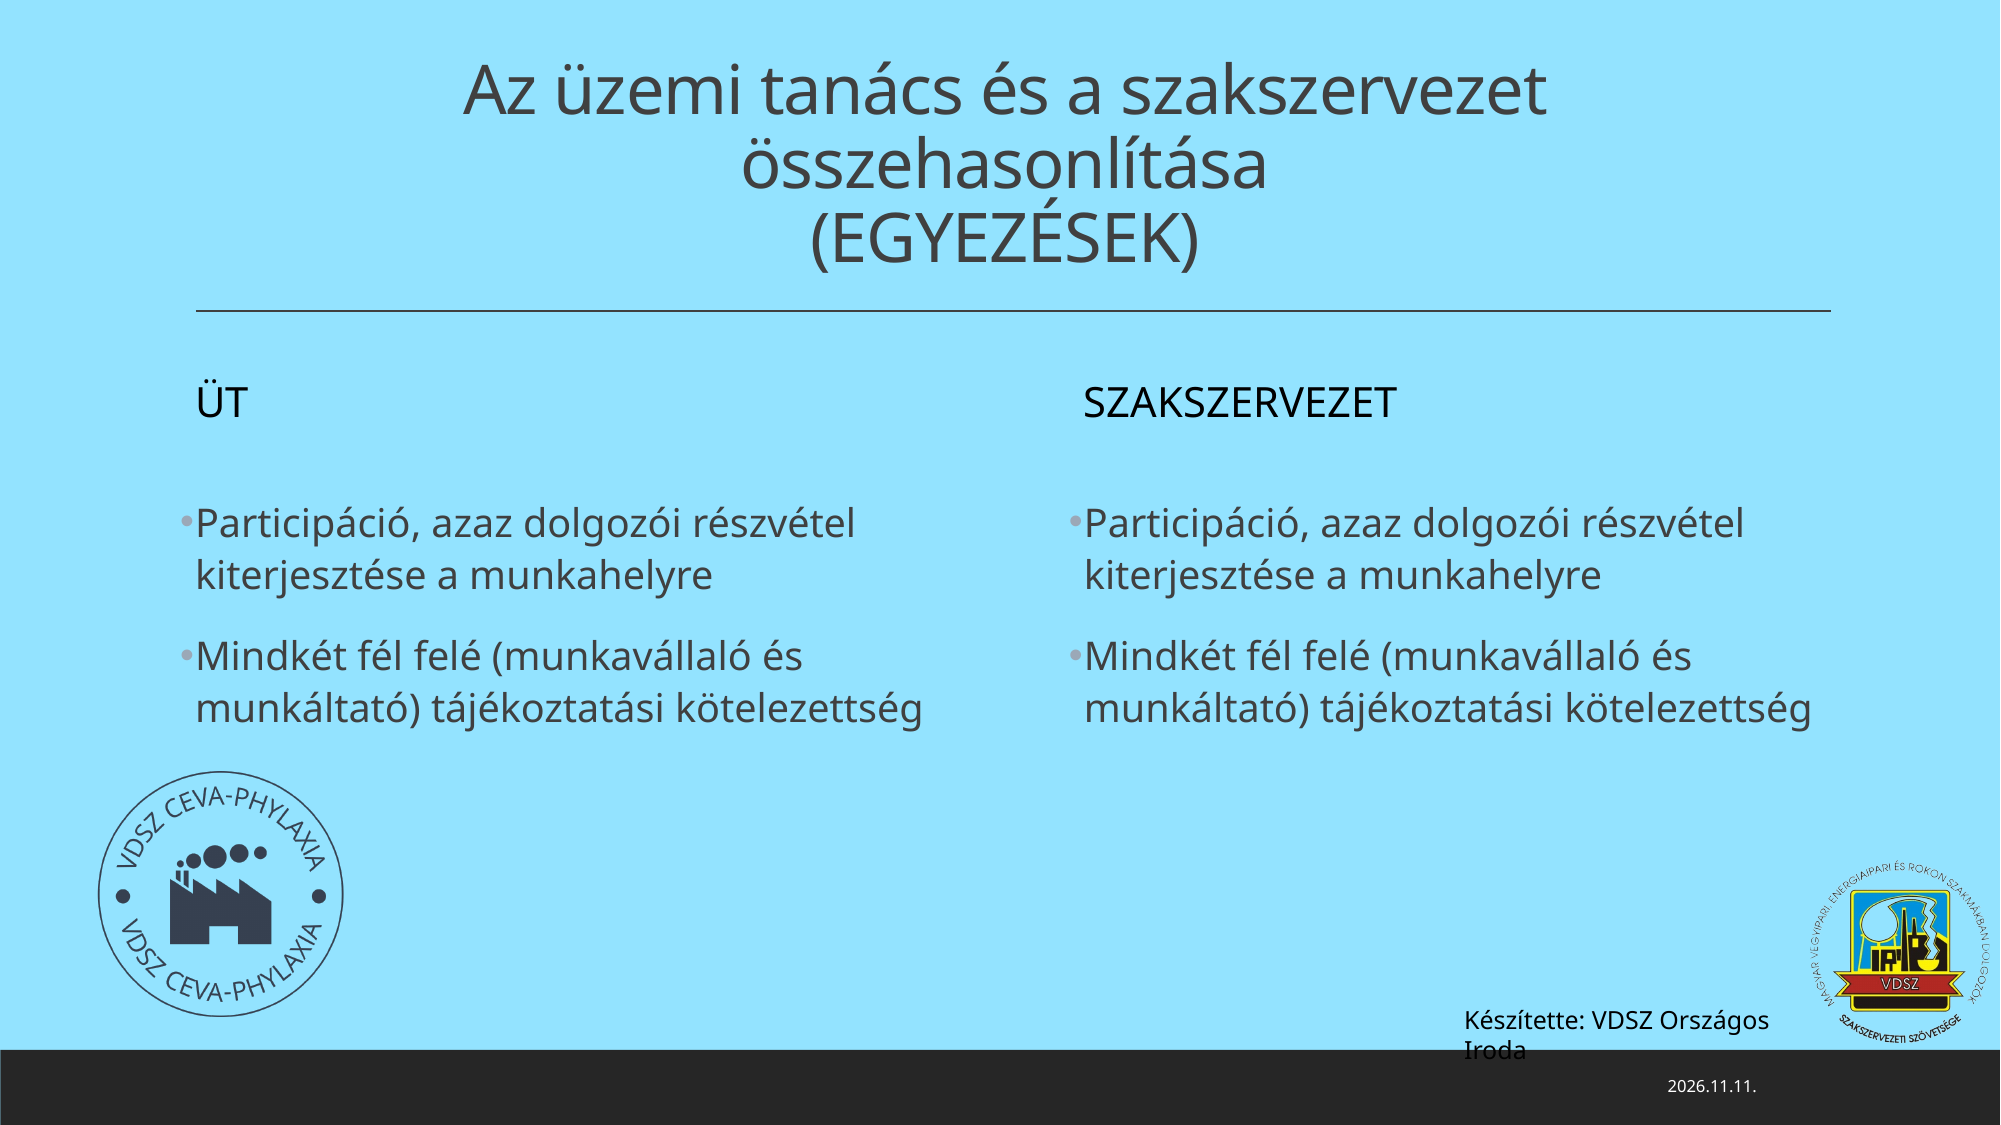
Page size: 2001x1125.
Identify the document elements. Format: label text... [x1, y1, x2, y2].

picture [23, 771, 417, 1018]
list Participáció, azaz dolgozói részvétel kiterjesztése a munkahelyre Mindkét fél felé (munkavállaló és munkáltató) tájékoztatási kötelezettség [1068, 485, 1830, 963]
slide_number 2023. 10. 18. [1348, 1057, 1773, 1118]
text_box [1448, 859, 1991, 1043]
list szakszervezet [1068, 337, 1830, 459]
list Participáció, azaz dolgozói részvétel kiterjesztése a munkahelyre Mindkét fél felé (munkavállaló és munkáltató) tájékoztatási kötelezettség [180, 485, 942, 963]
title Az üzemi tanács és a szakszervezet összehasonlítása (EGYEZÉSEK) [180, 47, 1830, 285]
list ÜT [180, 337, 942, 459]
